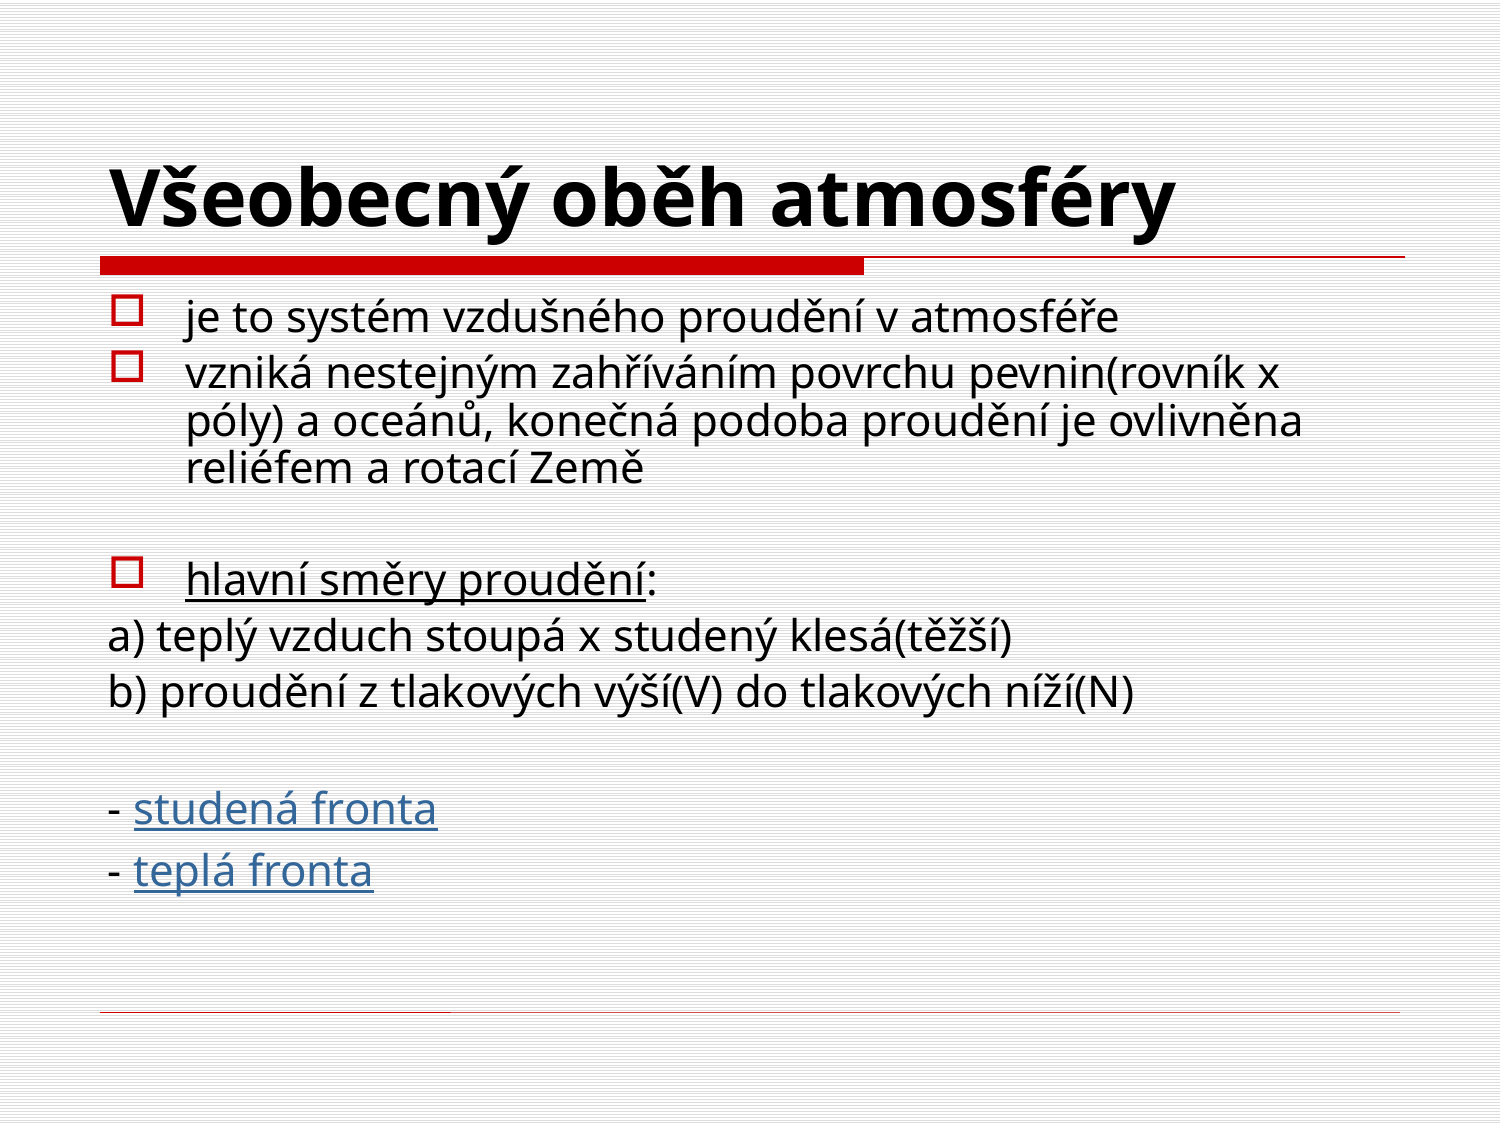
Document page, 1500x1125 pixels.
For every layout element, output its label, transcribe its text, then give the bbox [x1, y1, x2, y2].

list je to systém vzdušného proudění v atmosféře vzniká nestejným zahříváním povrchu pevnin(rovník x póly) a oceánů, konečná podoba proudění je ovlivněna reliéfem a rotací Země hlavní směry proudění: a) teplý vzduch stoupá x studený klesá(těžší) b) proudění z tlakových výší(V) do tlakových níží(N) - studená fronta - teplá fronta [92, 287, 1406, 988]
title Všeobecný oběh atmosféry [93, 49, 1407, 250]
